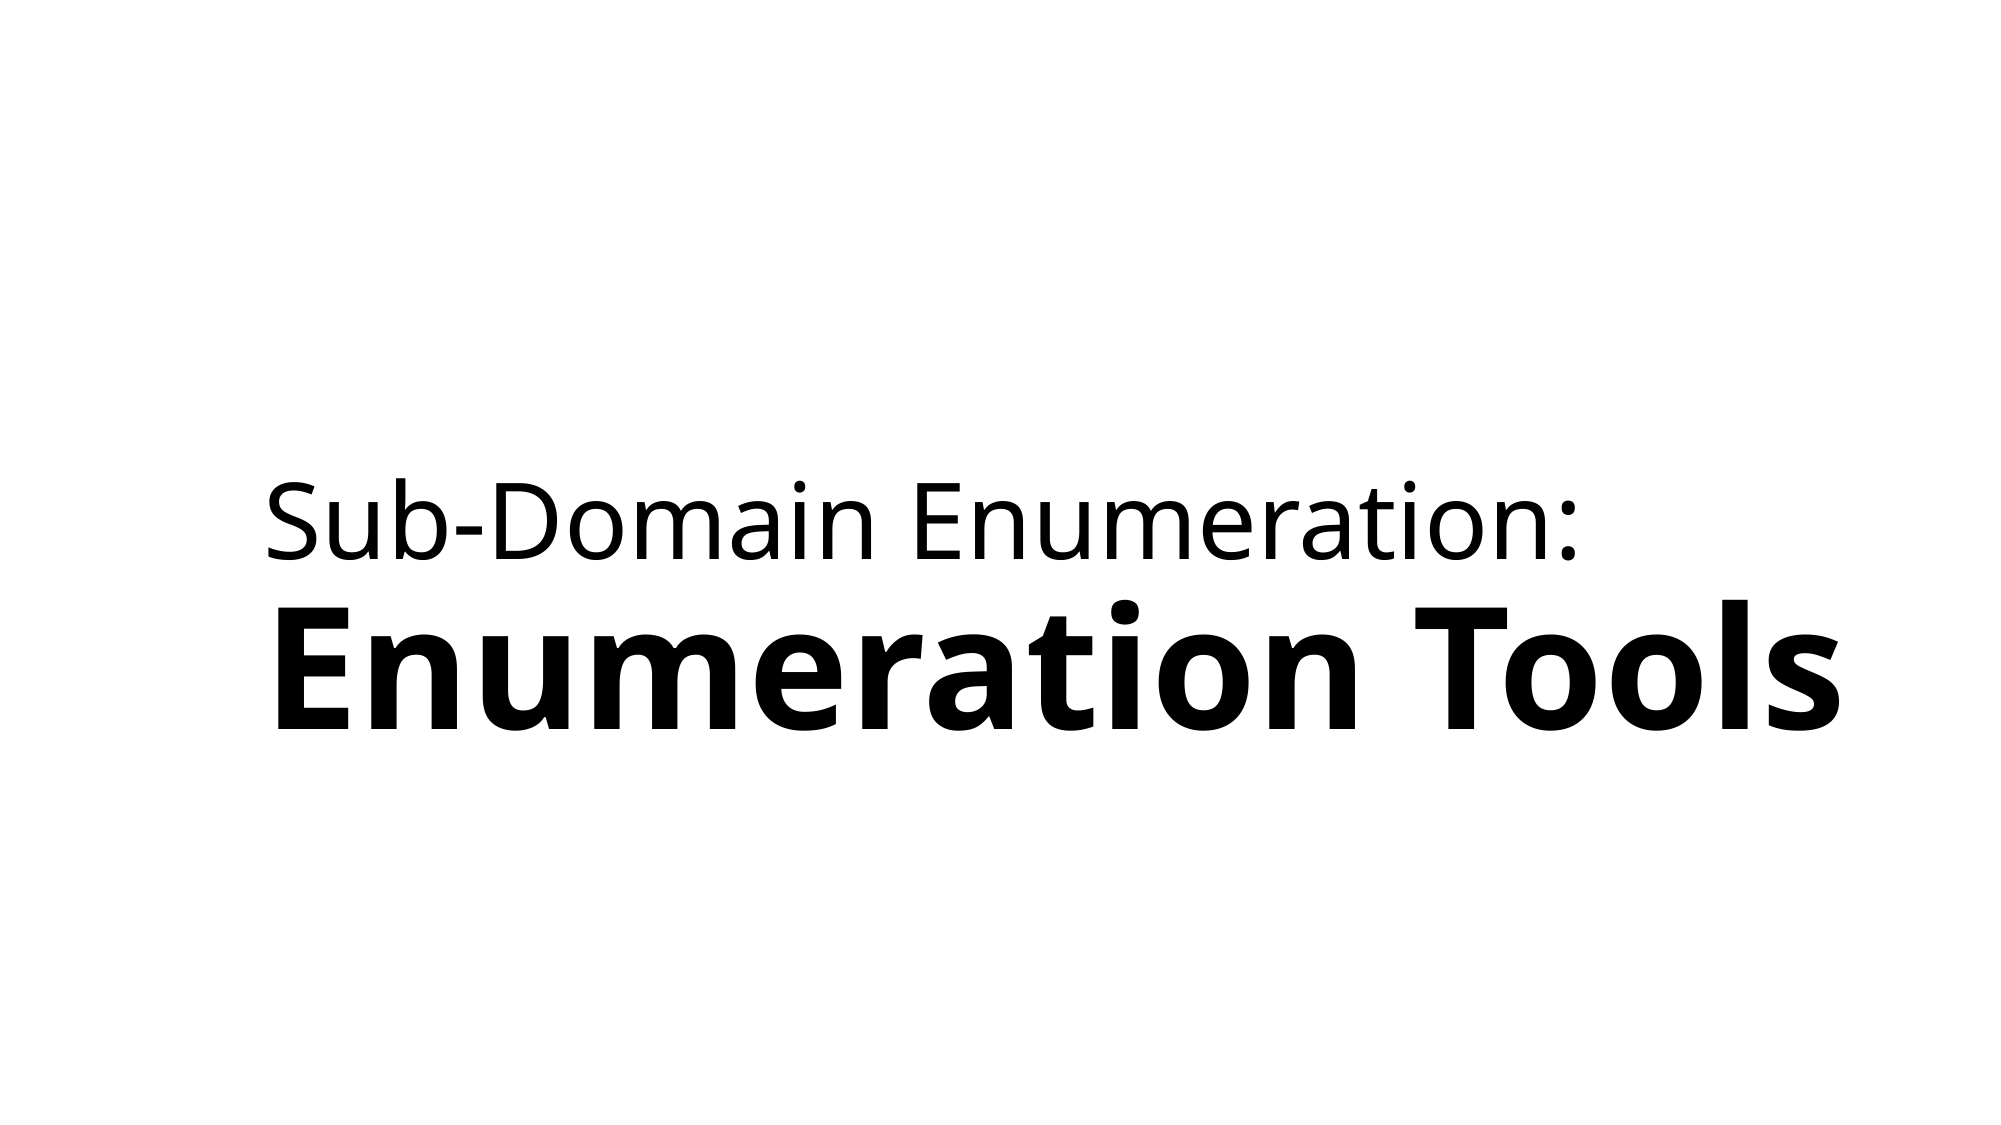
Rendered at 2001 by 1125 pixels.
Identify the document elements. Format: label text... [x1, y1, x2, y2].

title Sub-Domain Enumeration: Enumeration Tools [248, 348, 2000, 774]
